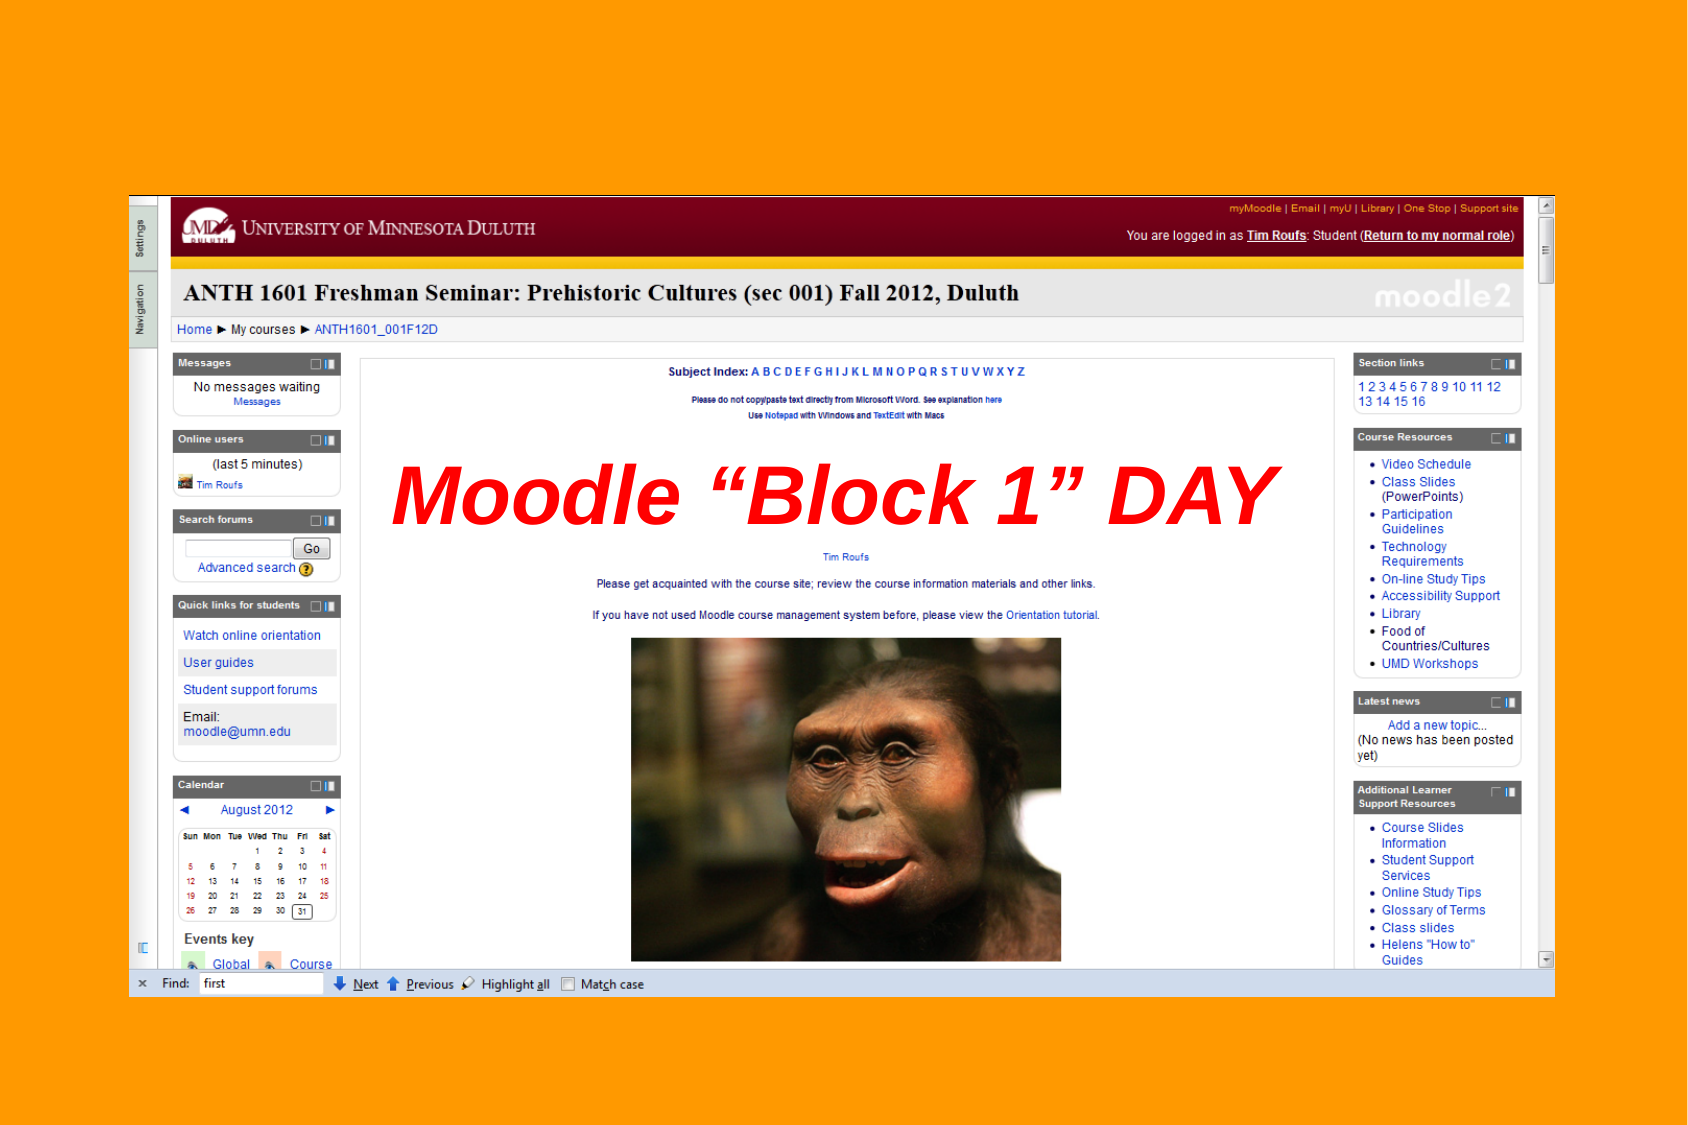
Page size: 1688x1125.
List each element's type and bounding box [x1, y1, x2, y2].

picture [129, 195, 1555, 998]
